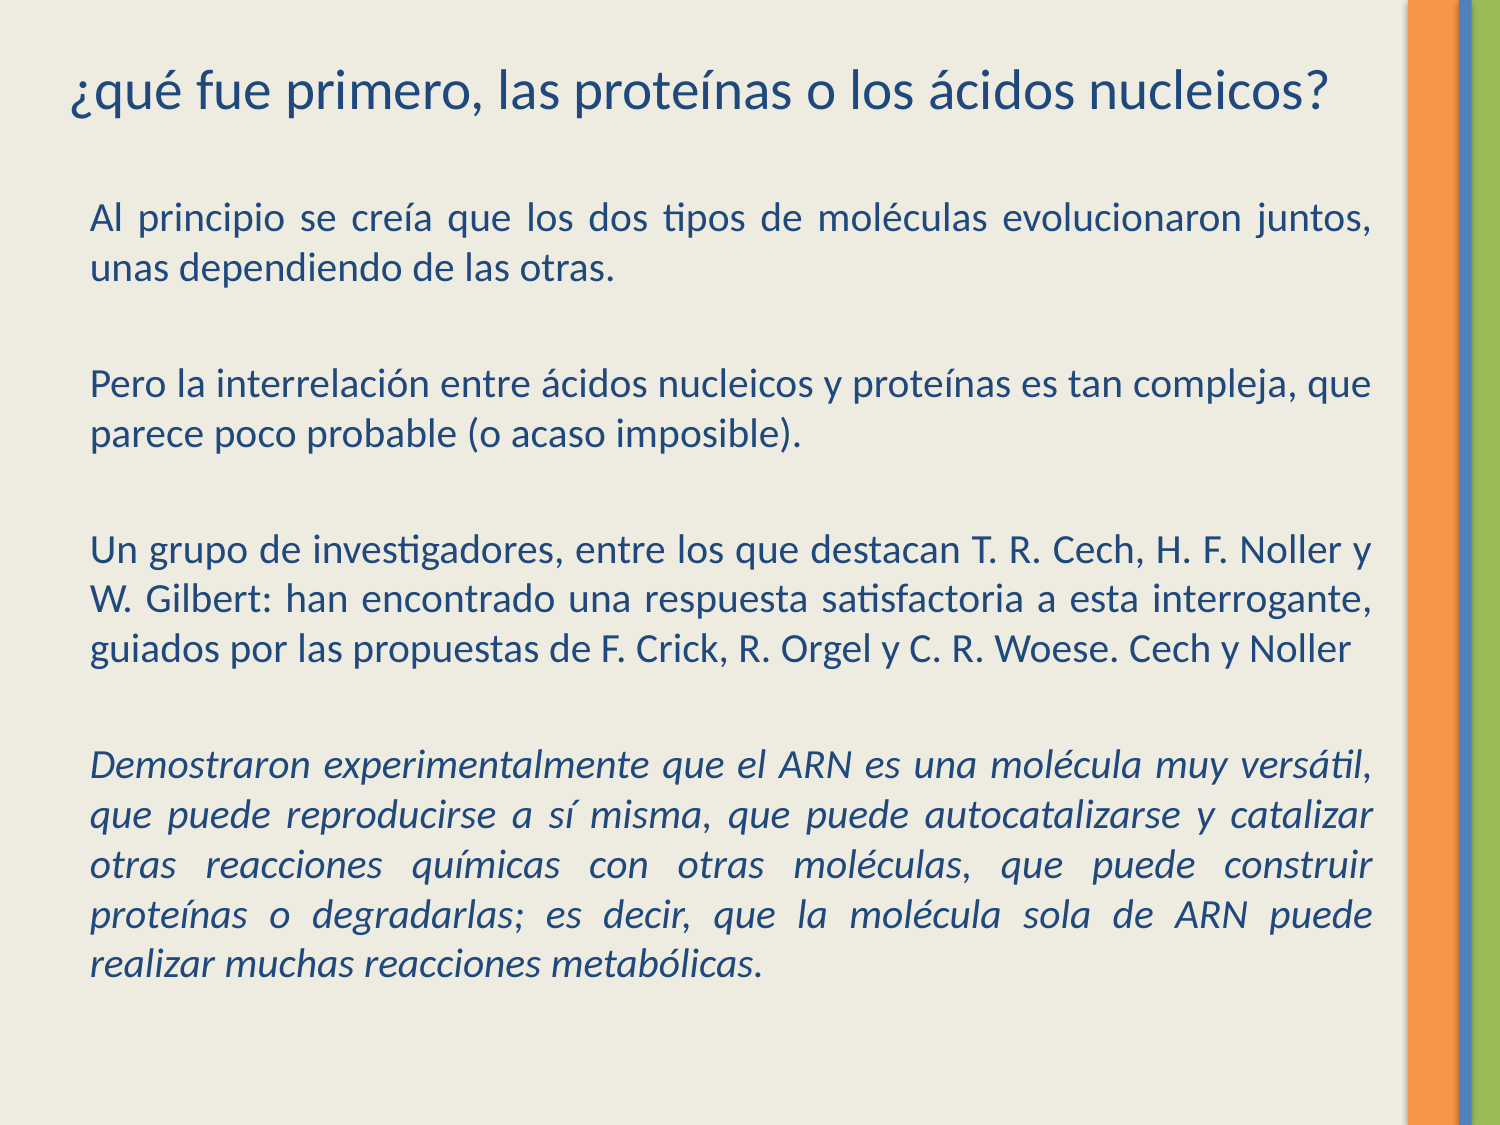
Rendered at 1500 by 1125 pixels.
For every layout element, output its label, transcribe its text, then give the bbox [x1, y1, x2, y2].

list ¿qué fue primero, las proteínas o los ácidos nucleicos? [50, 37, 1350, 200]
text_box Al principio se creía que los dos tipos de moléculas evolucionaron juntos, unas dependiendo de las otras. Pero la interrelación entre ácidos nucleicos y proteínas es tan compleja, que parece poco probable (o acaso imposible). Un grupo de investigadores, entre los que destacan T. R. Cech, H. F. Noller y W. Gilbert: han encontrado una respuesta satisfactoria a esta interrogante, guiados por las propuestas de F. Crick, R. Orgel y C. R. Woese. Cech y Noller Demostraron experimentalmente que el ARN es una molécula muy versátil, que puede reproducirse a sí misma, que puede autocatalizarse y catalizar otras reacciones químicas con otras moléculas, que puede construir proteínas o degradarlas; es decir, que la molécula sola de ARN puede realizar muchas reacciones metabólicas. [75, 174, 1375, 1013]
